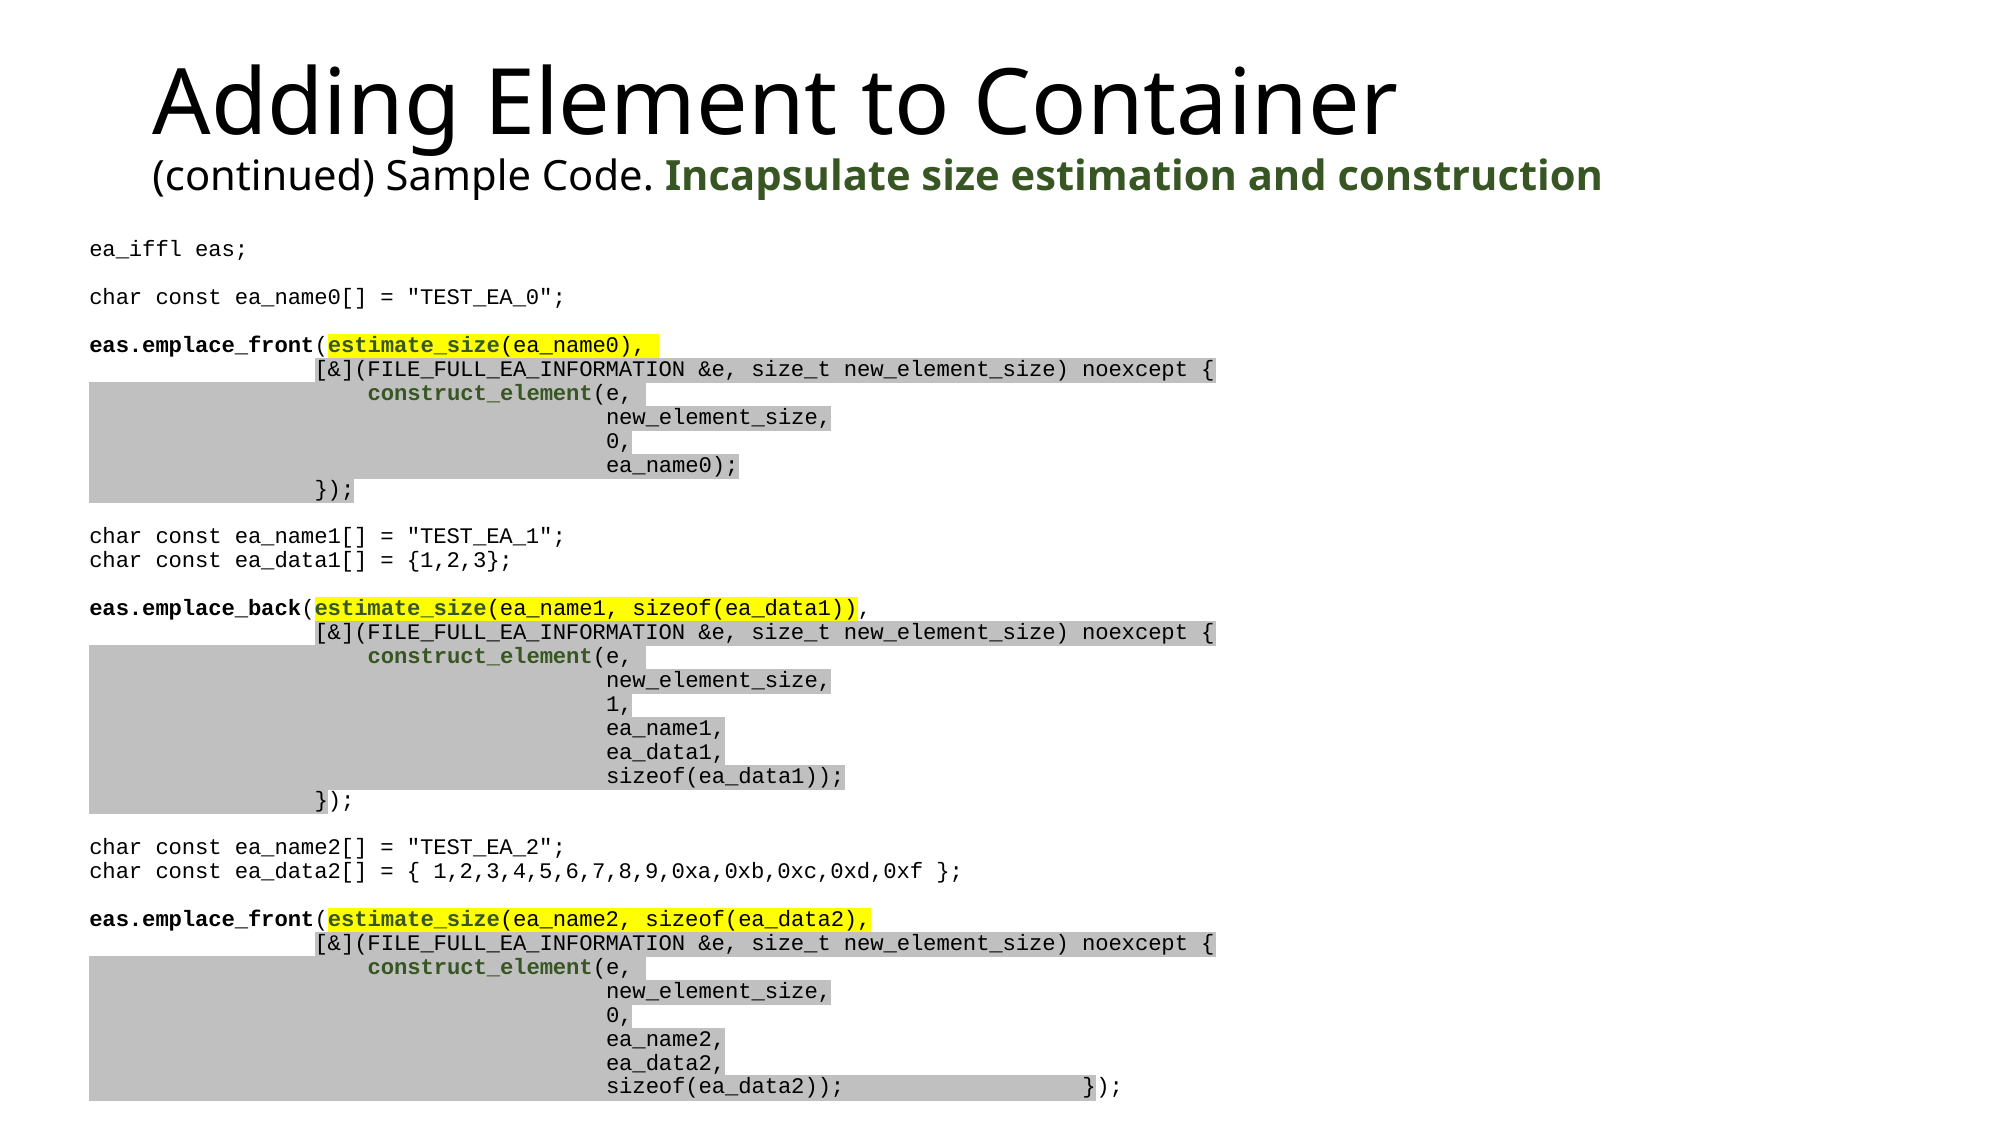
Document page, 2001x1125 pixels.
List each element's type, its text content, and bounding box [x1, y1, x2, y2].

title Adding Element to Container (continued) Sample Code. Incapsulate size estimation and construction [137, 18, 1863, 230]
list ea_iffl eas; char const ea_name0[] = "TEST_EA_0"; eas.emplace_front(estimate_size(ea_name0), [&](FILE_FULL_EA_INFORMATION &e, size_t new_element_size) noexcept { construct_element(e, new_element_size, 0, ea_name0); }); char const ea_name1[] = "TEST_EA_1"; char const ea_data1[] = {1,2,3}; eas.emplace_back(estimate_size(ea_name1, sizeof(ea_data1)), [&](FILE_FULL_EA_INFORMATION &e, size_t new_element_size) noexcept { construct_element(e, new_element_size, 1, ea_name1, ea_data1, sizeof(ea_data1)); }); char const ea_name2[] = "TEST_EA_2"; char const ea_data2[] = { 1,2,3,4,5,6,7,8,9,0xa,0xb,0xc,0xd,0xf }; eas.emplace_front(estimate_size(ea_name2, sizeof(ea_data2), [&](FILE_FULL_EA_INFORMATION &e, size_t new_element_size) noexcept { construct_element(e, new_element_size, 0, ea_name2, ea_data2, sizeof(ea_data2)); }); [74, 230, 1961, 1114]
